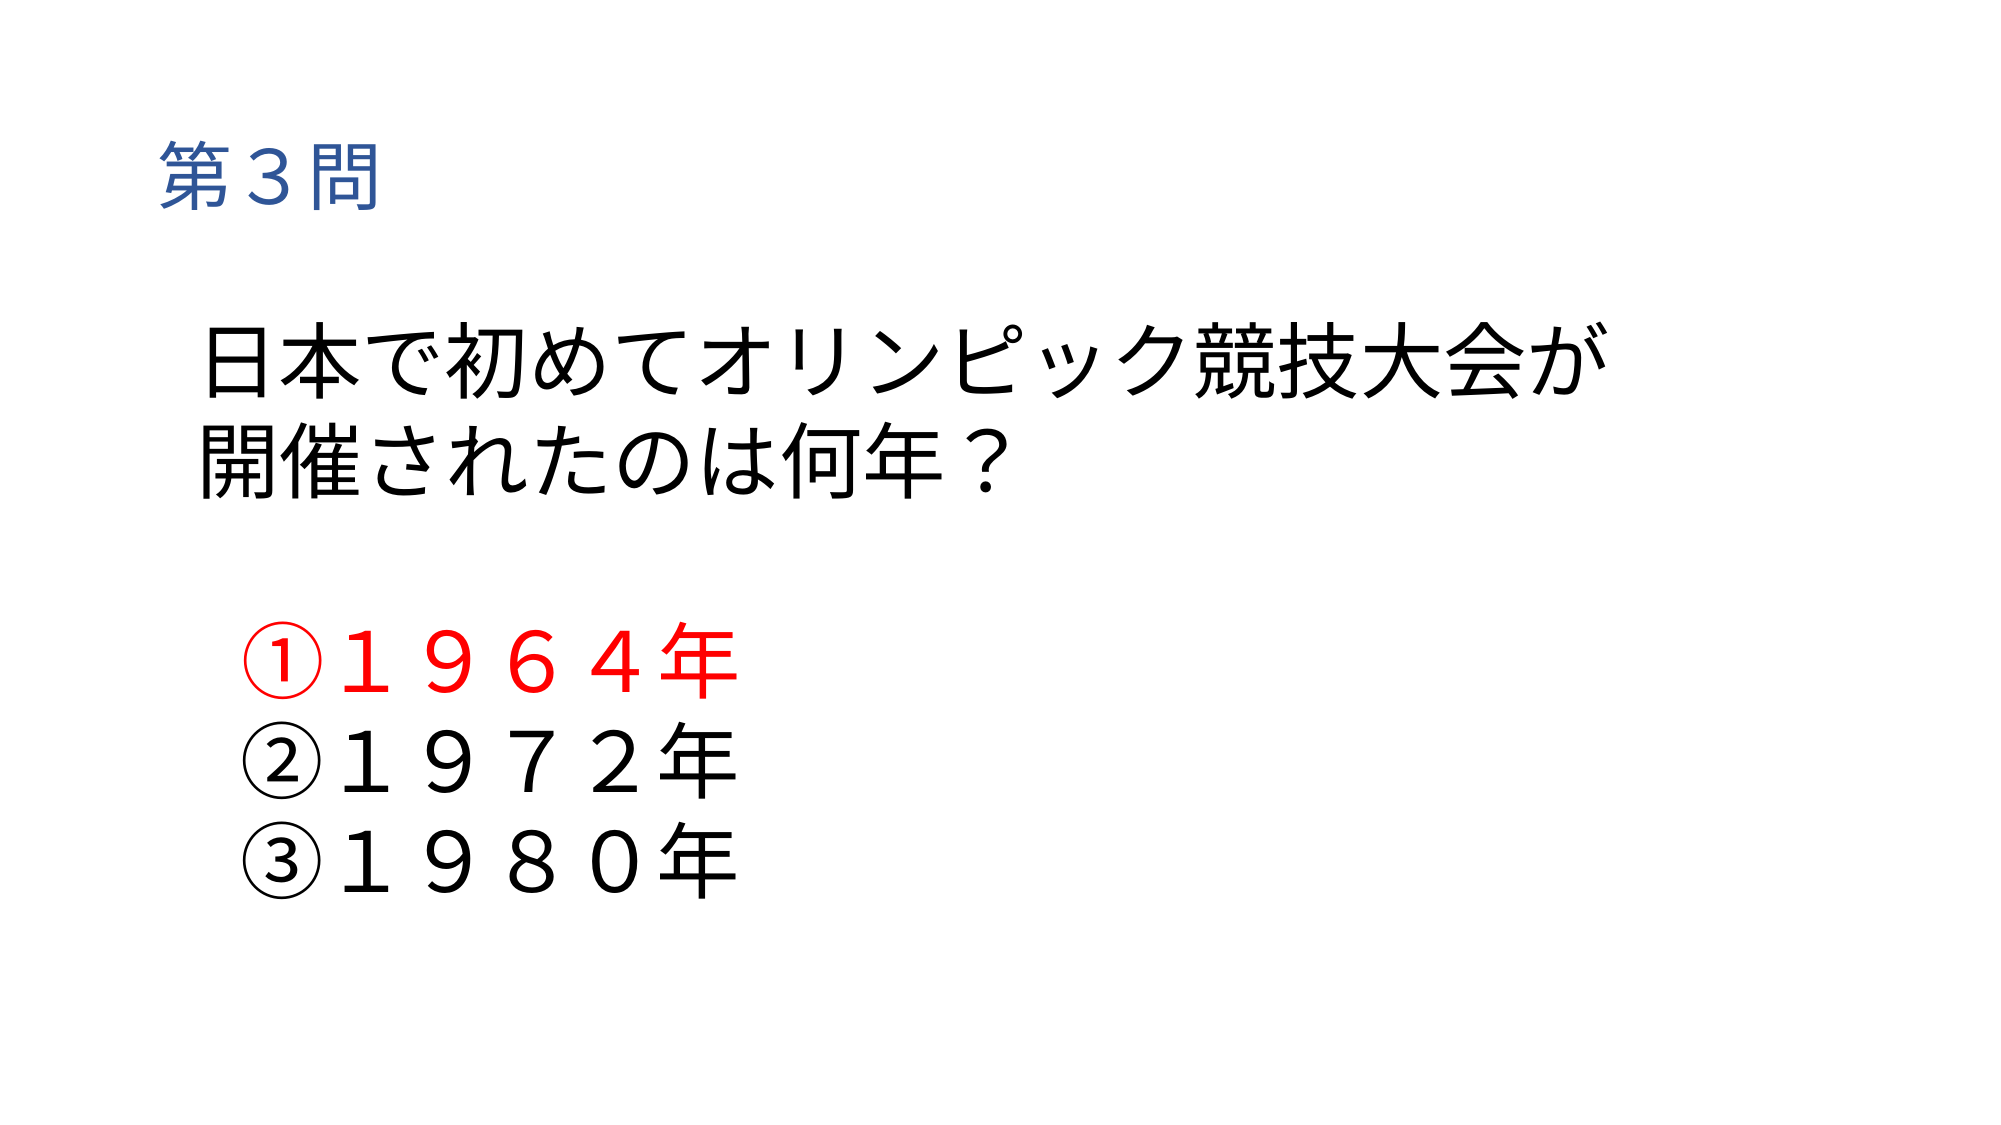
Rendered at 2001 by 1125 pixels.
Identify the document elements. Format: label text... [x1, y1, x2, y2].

text_box 第３問 日本で初めてオリンピック競技大会が 開催されたのは何年？ ①１９６４年 ②１９７２年 ③１９８０年 [142, 122, 1652, 917]
